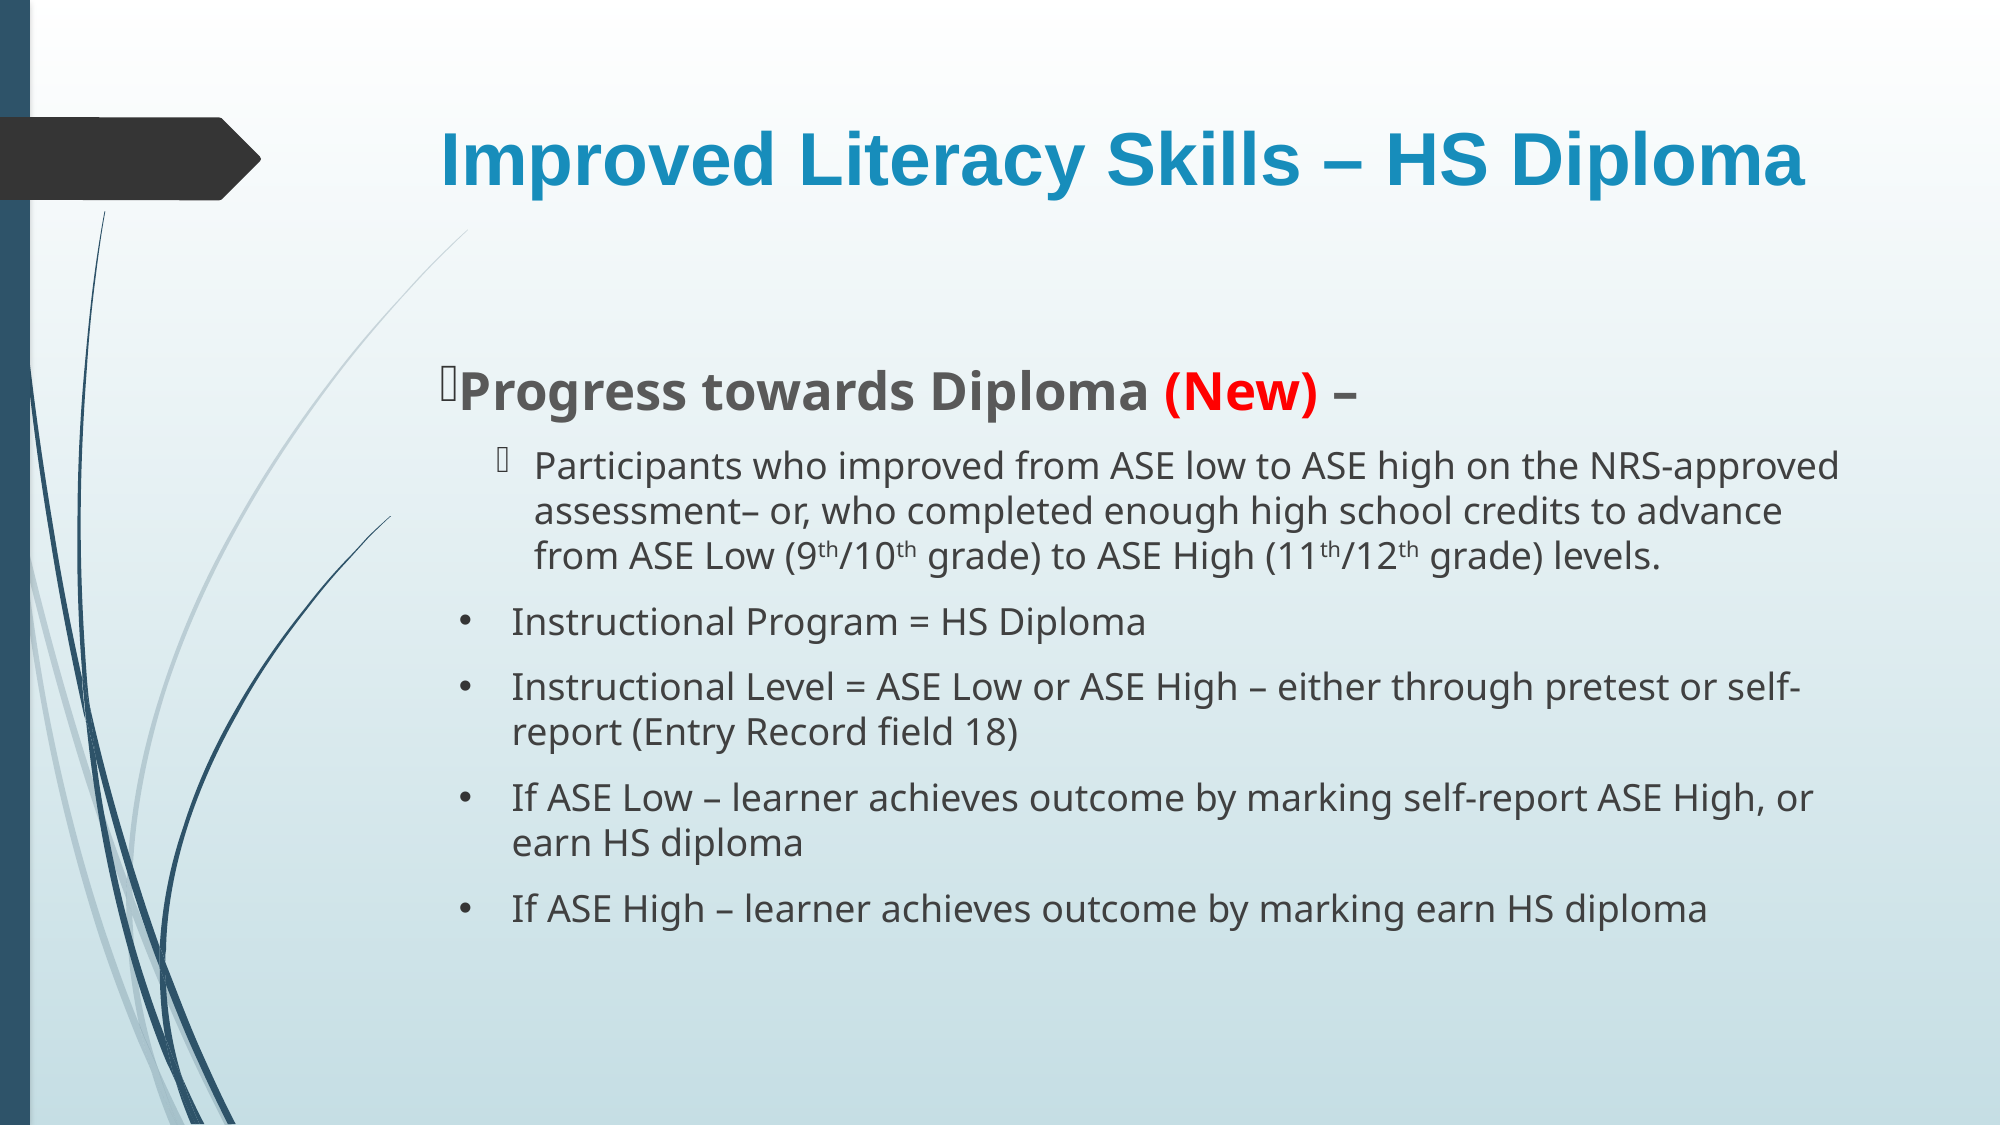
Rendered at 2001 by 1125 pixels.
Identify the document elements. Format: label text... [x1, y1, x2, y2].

title Improved Literacy Skills – HS Diploma [425, 102, 1888, 313]
list Progress towards Diploma (New) – Participants who improved from ASE low to ASE high on the NRS-approved assessment– or, who completed enough high school credits to advance from ASE Low (9th/10th grade) to ASE High (11th/12th grade) levels. Instructional Program = HS Diploma Instructional Level = ASE Low or ASE High – either through pretest or self-report (Entry Record field 18) If ASE Low – learner achieves outcome by marking self-report ASE High, or earn HS diploma If ASE High – learner achieves outcome by marking earn HS diploma [424, 350, 1888, 970]
